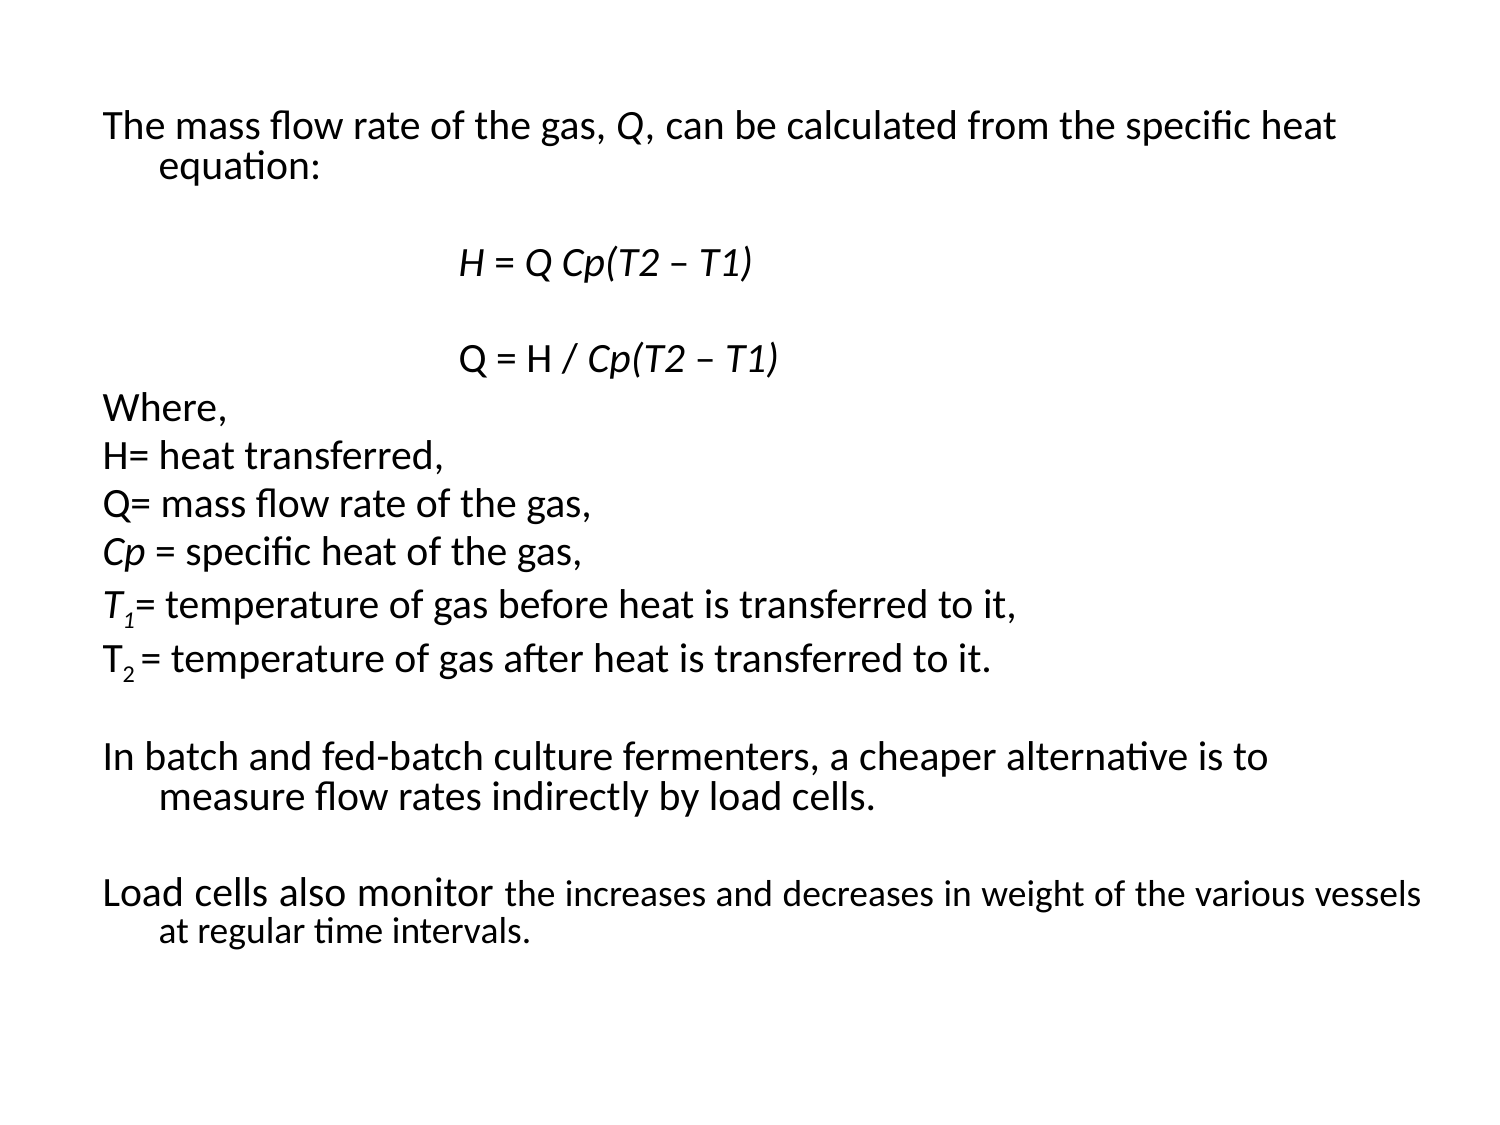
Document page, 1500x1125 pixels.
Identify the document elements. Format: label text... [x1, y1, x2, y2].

list The mass flow rate of the gas, Q, can be calculated from the specific heat equation: H = Q Cp(T2 – T1) Q = H / Cp(T2 – T1) Where, H= heat transferred, Q= mass flow rate of the gas, Cp = specific heat of the gas, T1= temperature of gas before heat is transferred to it, T2 = temperature of gas after heat is transferred to it. In batch and fed-batch culture fermenters, a cheaper alternative is to measure flow rates indirectly by load cells. Load cells also monitor the increases and decreases in weight of the various vessels at regular time intervals. [87, 99, 1438, 988]
